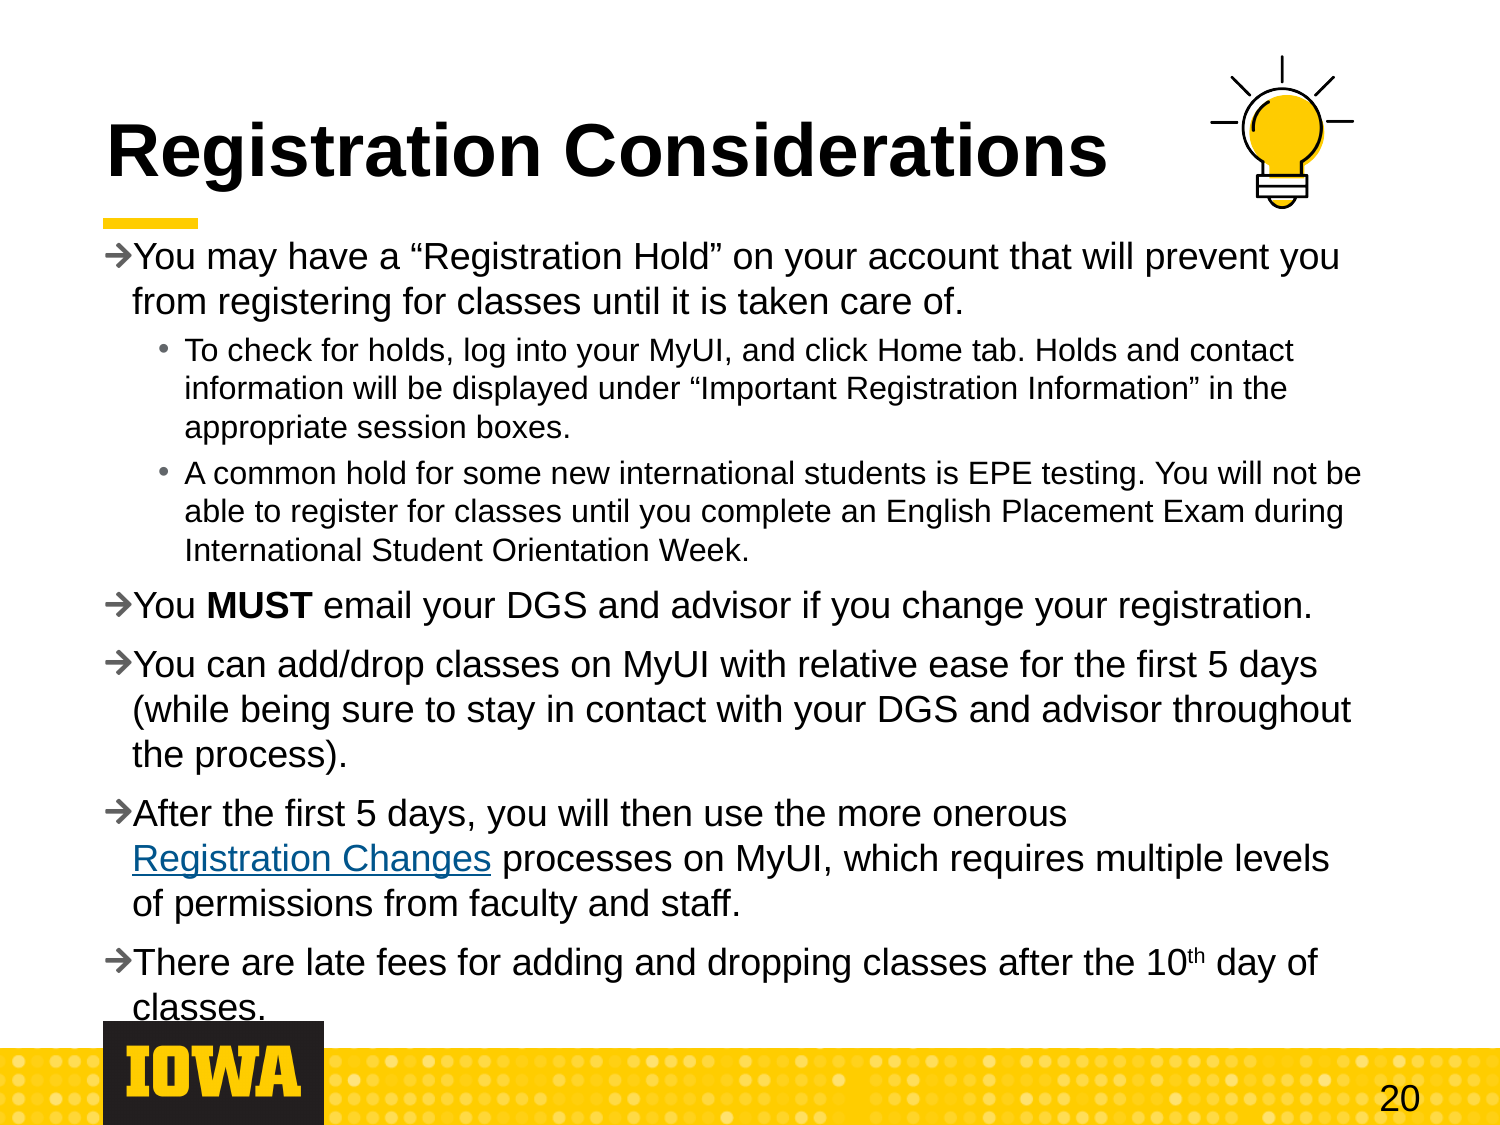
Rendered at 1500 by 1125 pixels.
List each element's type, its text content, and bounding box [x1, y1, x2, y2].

title Registration Considerations [90, 81, 1385, 224]
picture [105, 240, 136, 270]
picture [105, 647, 136, 677]
picture [103, 1043, 324, 1125]
picture [105, 589, 136, 619]
text_box 20 [1364, 1067, 1500, 1125]
picture [105, 796, 136, 826]
list You may have a “Registration Hold” on your account that will prevent you from registering for classes until it is taken care of. To check for holds, log into your MyUI, and click Home tab. Holds and contact information will be displayed under “Important Registration Information” in the appropriate session boxes. A common hold for some new international students is EPE testing. You will not be able to register for classes until you complete an English Placement Exam during International Student Orientation Week. You MUST email your DGS and advisor if you change your registration. You can add/drop classes on MyUI with relative ease for the first 5 days (while being sure to stay in contact with your DGS and advisor throughout the process). After the first 5 days, you will then use the more onerous Registration Changes processes on MyUI, which requires multiple levels of permissions from faculty and staff. There are late fees for adding and dropping classes after the 10th day of classes. [90, 224, 1385, 1043]
picture [105, 945, 136, 975]
picture [1204, 54, 1360, 210]
